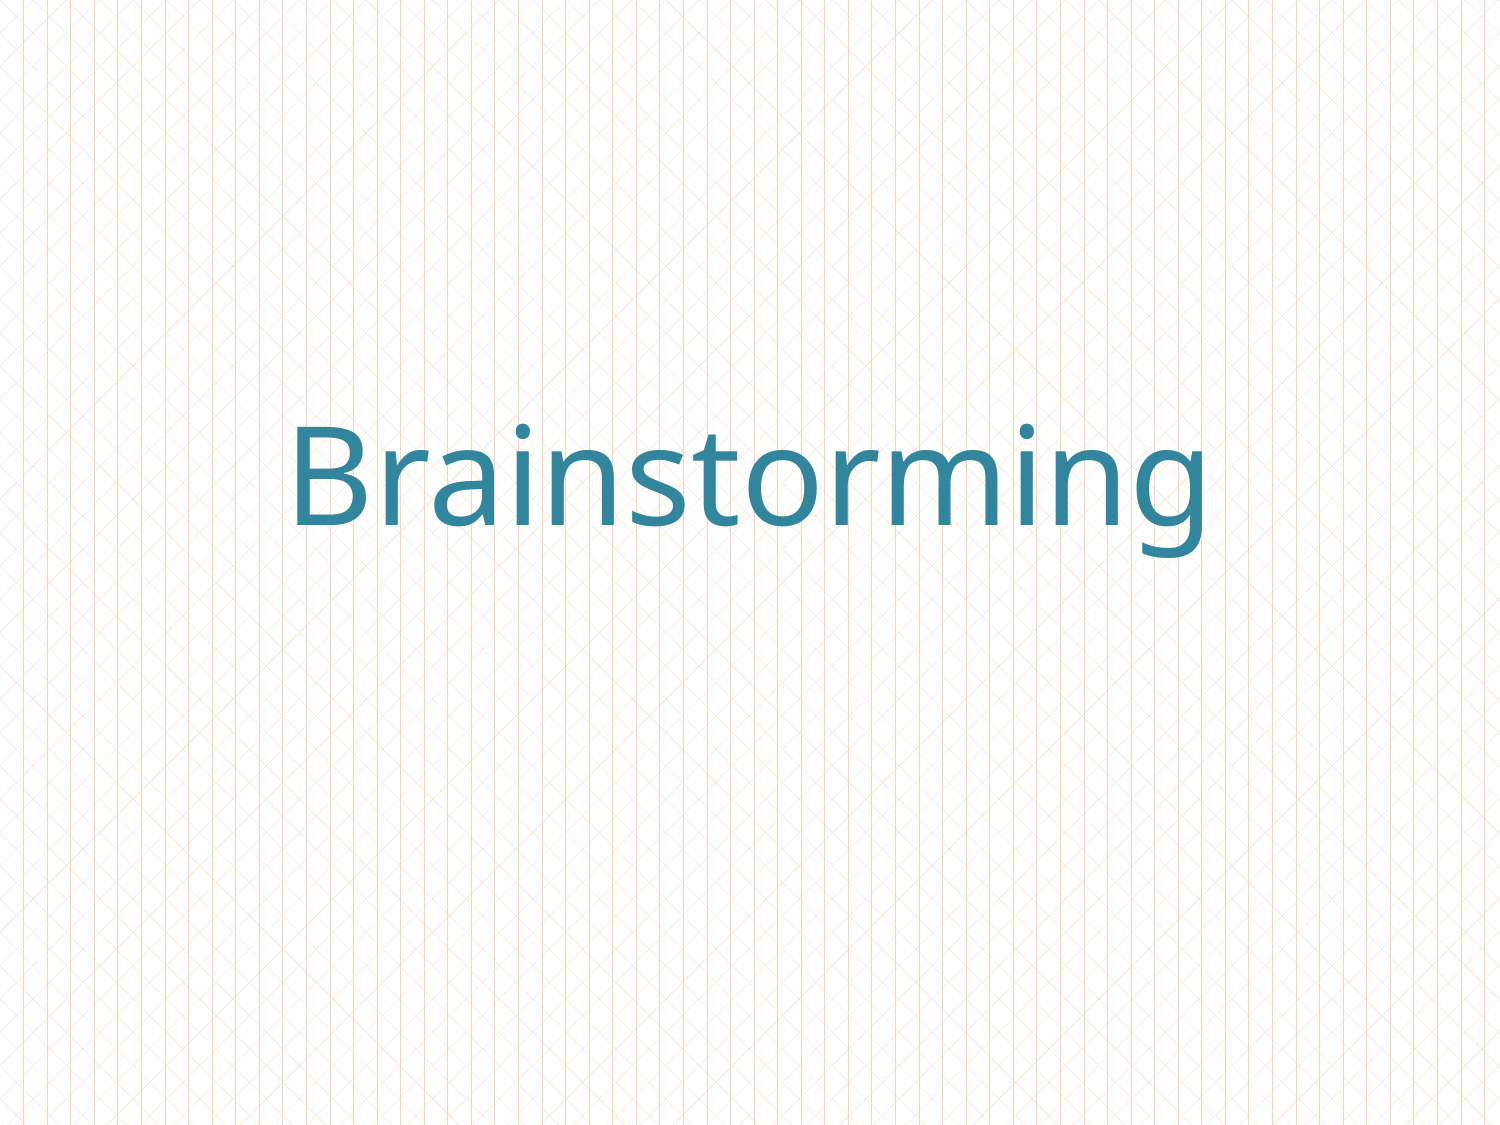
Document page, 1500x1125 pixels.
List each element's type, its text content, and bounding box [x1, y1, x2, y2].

title Brainstorming [112, 349, 1388, 591]
